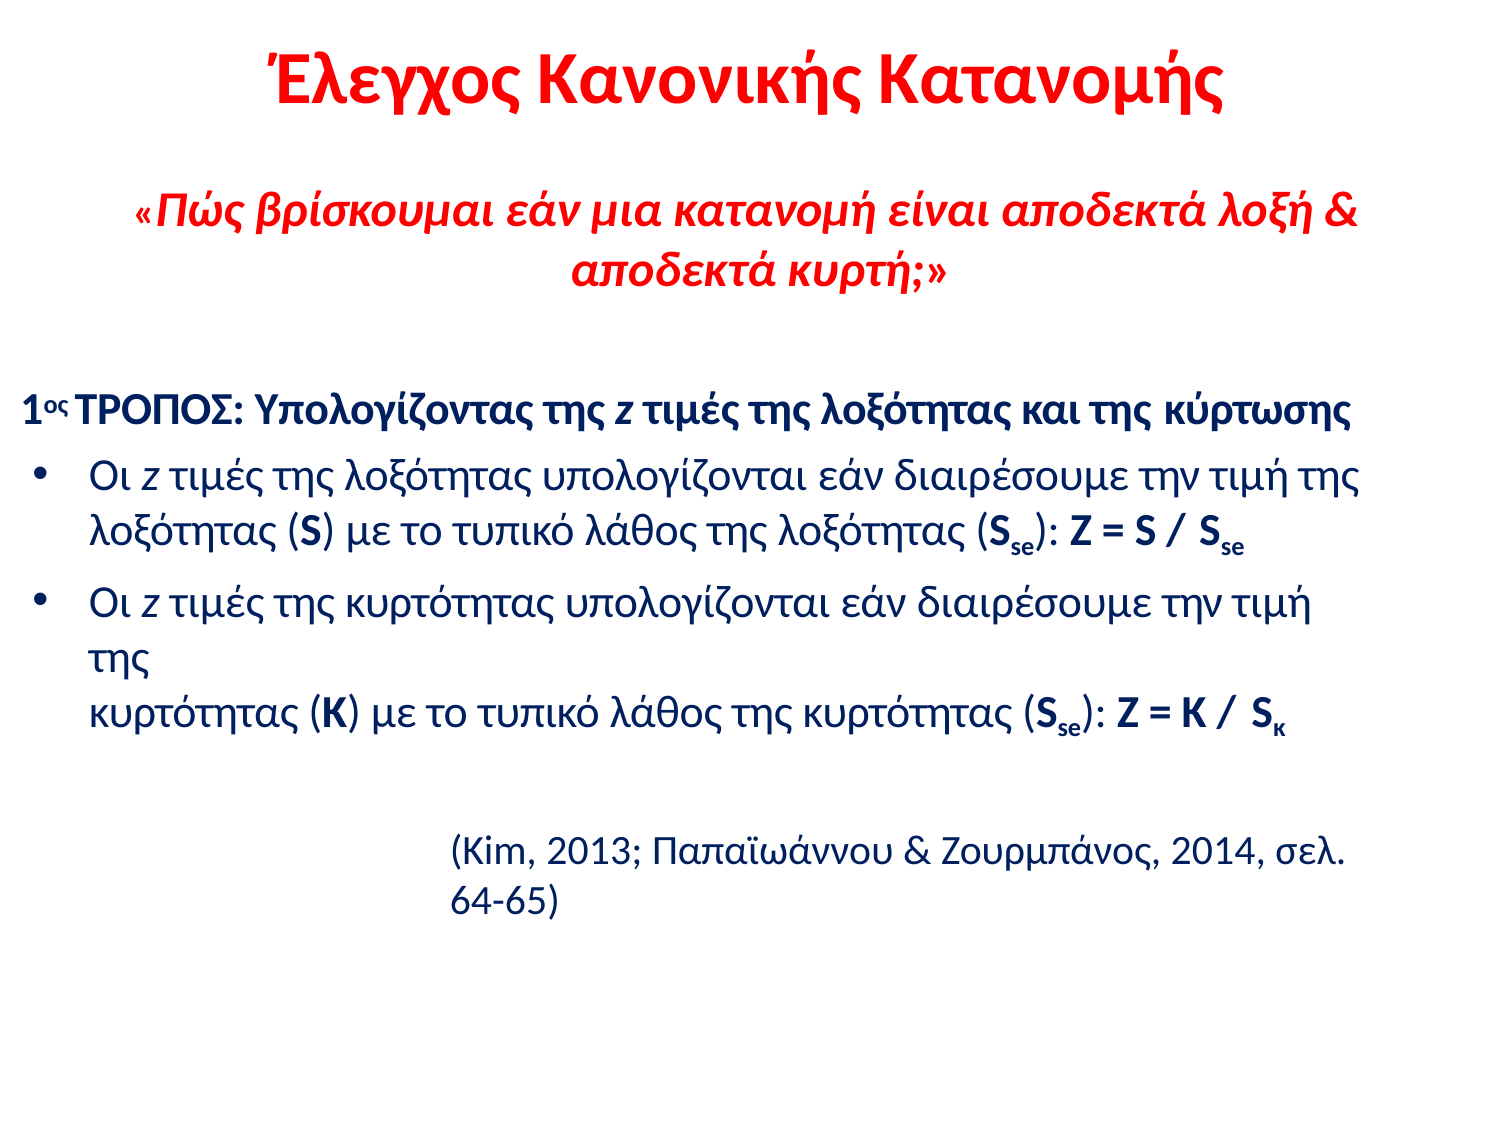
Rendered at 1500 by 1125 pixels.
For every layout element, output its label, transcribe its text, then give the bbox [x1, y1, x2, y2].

title Έλεγχος Κανονικής Κατανομής [273, 26, 1231, 174]
text_box «Πώς βρίσκουμαι εάν μια κατανομή είναι αποδεκτά λοξή & αποδεκτά κυρτή;» 1ος ΤΡΟΠΟΣ: Υπολογίζοντας της z τιμές της λοξότητας και της κύρτωσης Οι z τιμές της λοξότητας υπολογίζονται εάν διαιρέσουμε την τιμή της λοξότητας (S) με το τυπικό λάθος της λοξότητας (Sse): Z = S / Sse Οι z τιμές της κυρτότητας υπολογίζονται εάν διαιρέσουμε την τιμή της κυρτότητας (Κ) με το τυπικό λάθος της κυρτότητας (Sse): Z = Κ / Sκ (Kim, 2013; Παπαϊωάννου & Ζουρμπάνος, 2014, σελ. 64-65) [20, 174, 1472, 923]
